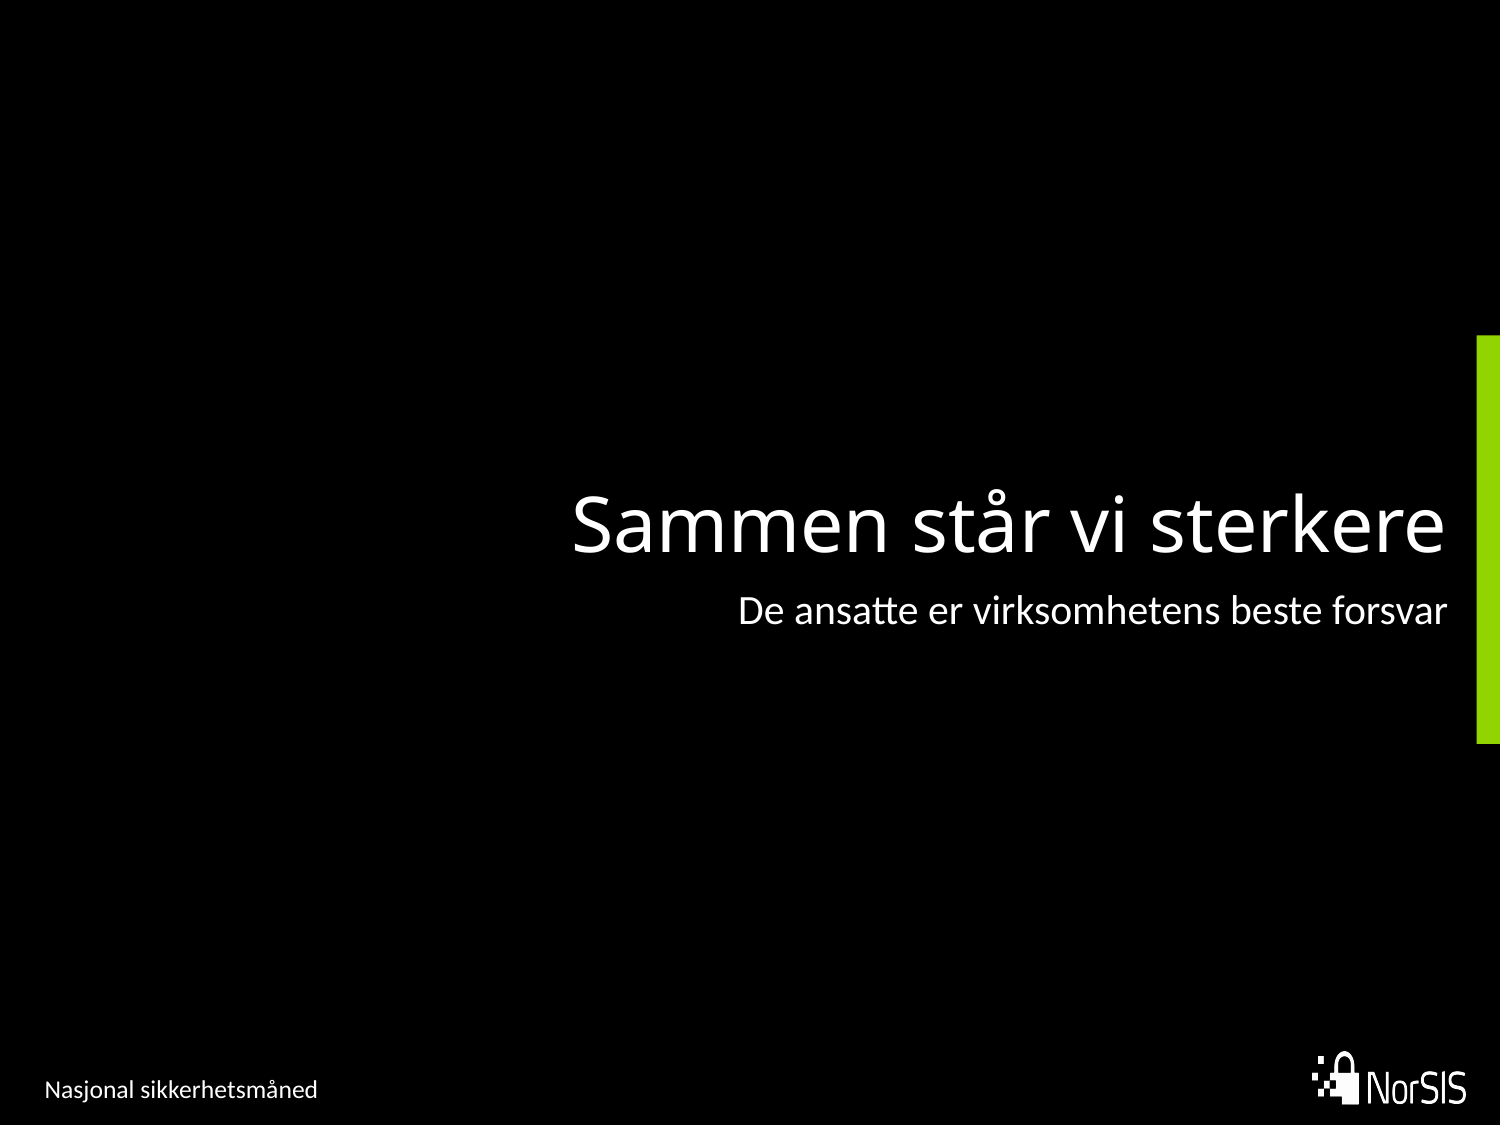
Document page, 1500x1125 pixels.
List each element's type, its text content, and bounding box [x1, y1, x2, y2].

subtitle De ansatte er virksomhetens beste forsvar [363, 575, 1449, 744]
picture [1312, 1051, 1466, 1108]
title Sammen står vi sterkere [363, 335, 1449, 575]
list Nasjonal sikkerhetsmåned [29, 1069, 536, 1112]
